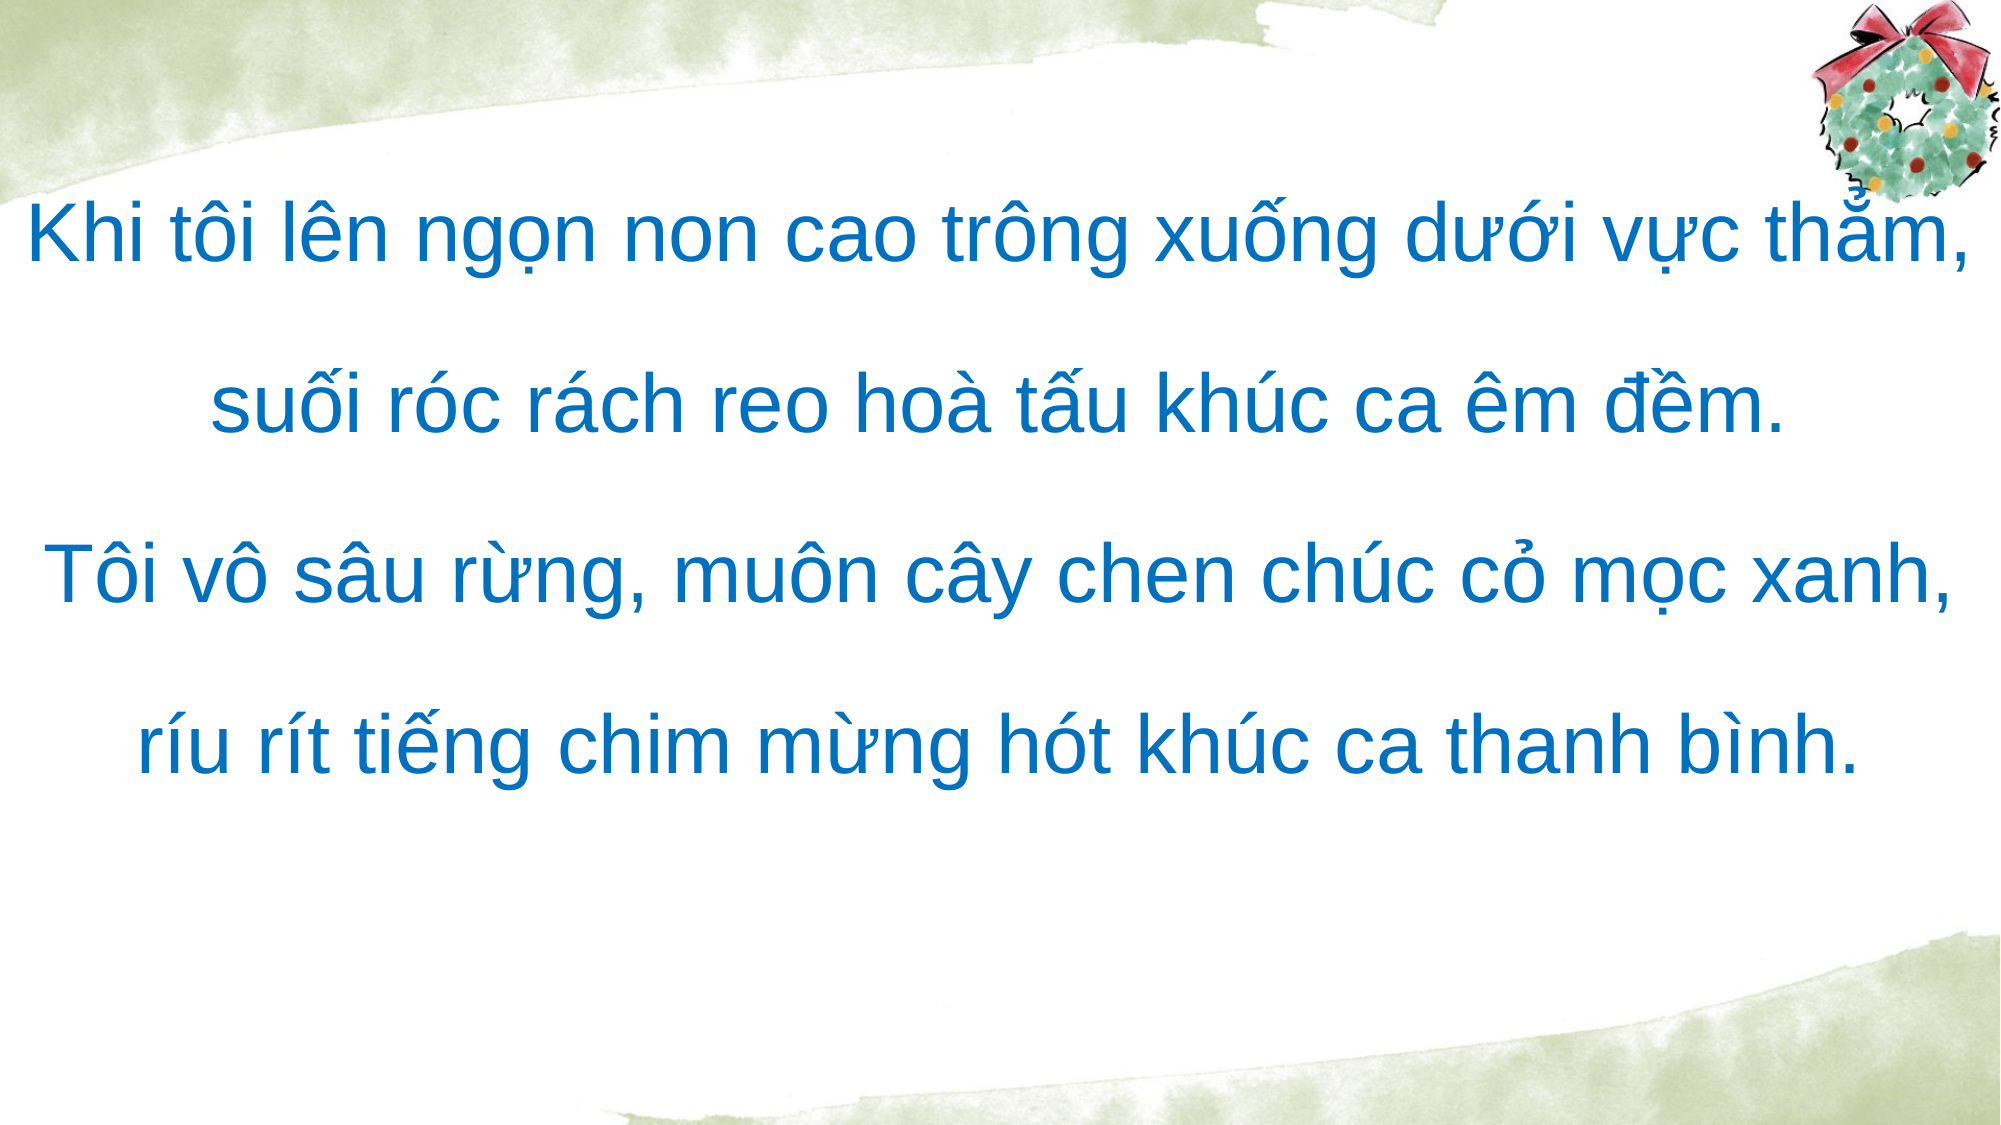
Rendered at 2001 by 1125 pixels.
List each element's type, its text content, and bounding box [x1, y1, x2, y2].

list Khi tôi lên ngọn non cao trông xuống dưới vực thẳm, suối róc rách reo hoà tấu khúc ca êm đềm. Tôi vô sâu rừng, muôn cây chen chúc cỏ mọc xanh, ríu rít tiếng chim mừng hót khúc ca thanh bình. [0, 0, 2000, 1125]
